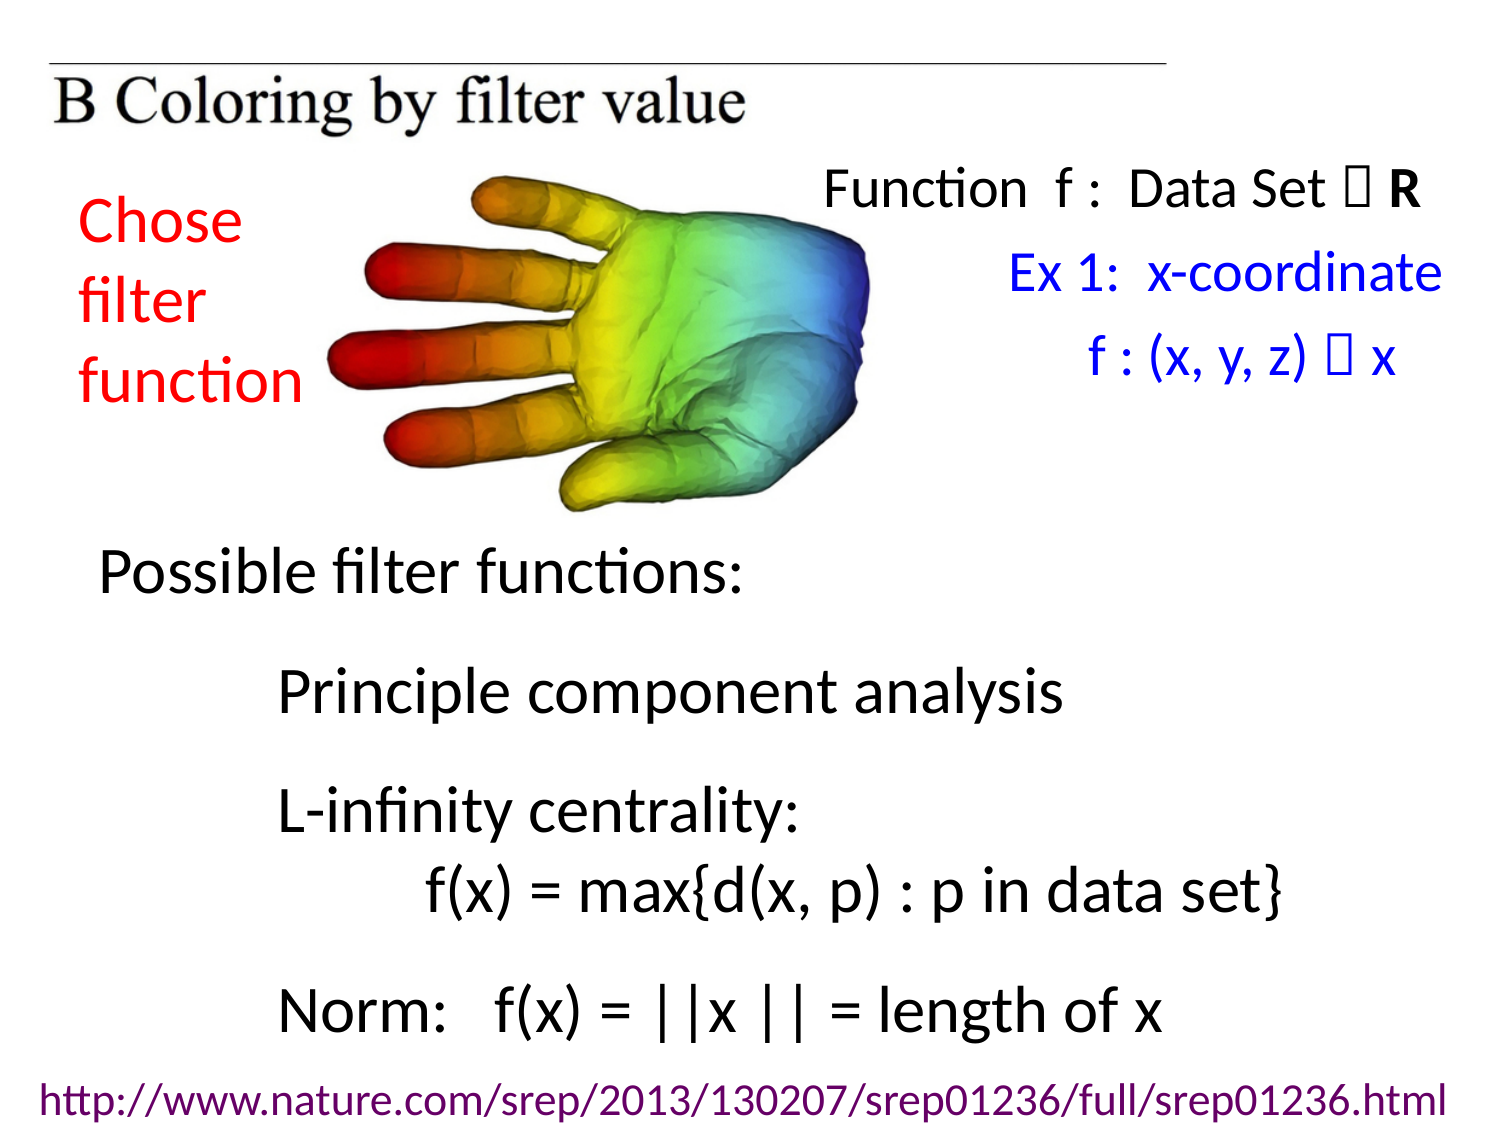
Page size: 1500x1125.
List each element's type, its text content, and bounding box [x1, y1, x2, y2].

text_box http://www.nature.com/srep/2013/130207/srep01236/full/srep01236.html [0, 1062, 1488, 1125]
text_box Function f : Data Set  R Ex 1: x-coordinate f : (x, y, z)  x [1185, 128, 1500, 395]
text_box Possible filter functions: Principle component analysis L-infinity centrality: f(x) = max{d(x, p) : p in data set} Norm: f(x) = ||x || = length of x [83, 519, 1446, 1054]
picture [36, 62, 1180, 551]
